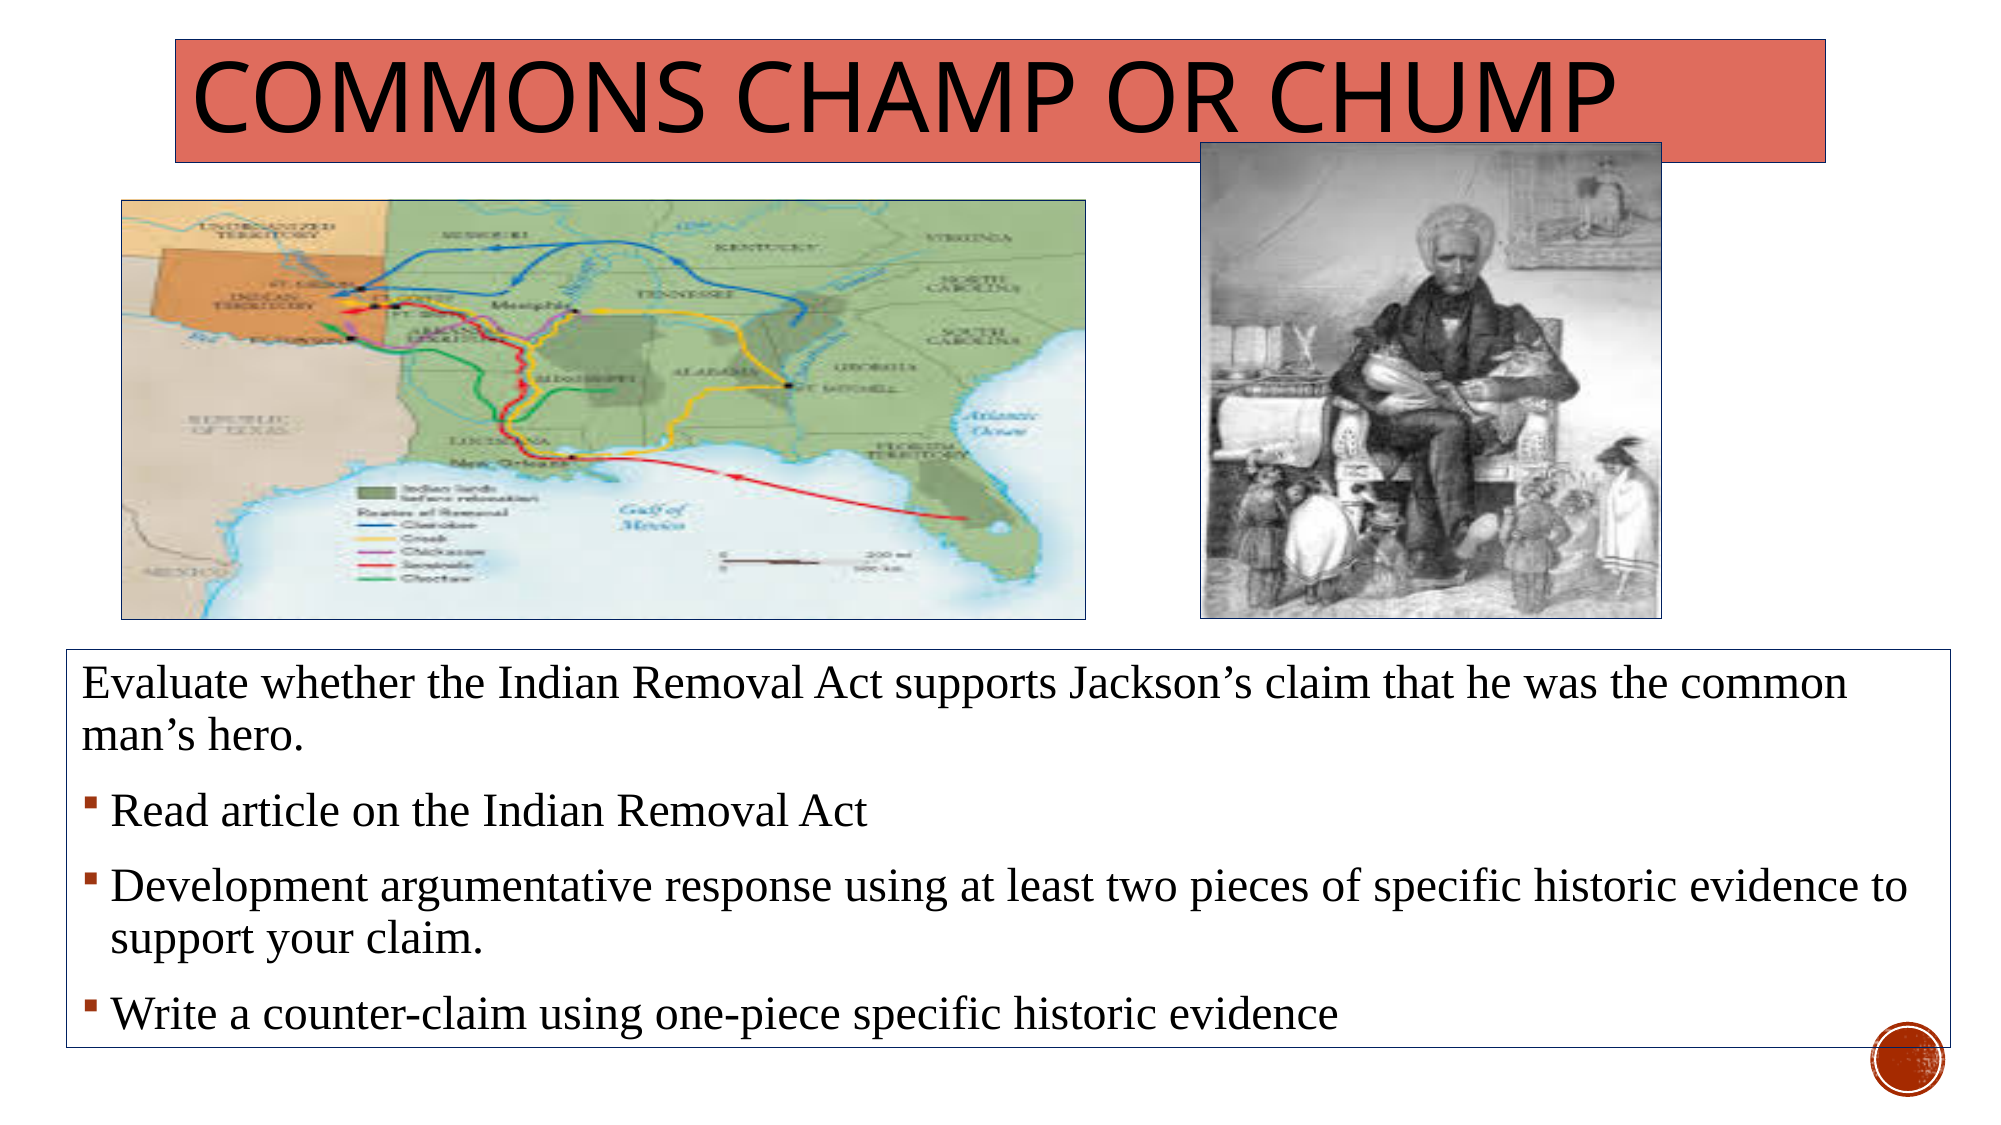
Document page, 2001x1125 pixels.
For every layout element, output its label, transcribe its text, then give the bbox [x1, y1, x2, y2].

title Commons Champ or Chump [175, 39, 1826, 163]
list Evaluate whether the Indian Removal Act supports Jackson’s claim that he was the common man’s hero. Read article on the Indian Removal Act Development argumentative response using at least two pieces of specific historic evidence to support your claim. Write a counter-claim using one-piece specific historic evidence [66, 649, 1951, 1048]
picture [122, 201, 1086, 619]
picture [1201, 143, 1661, 619]
